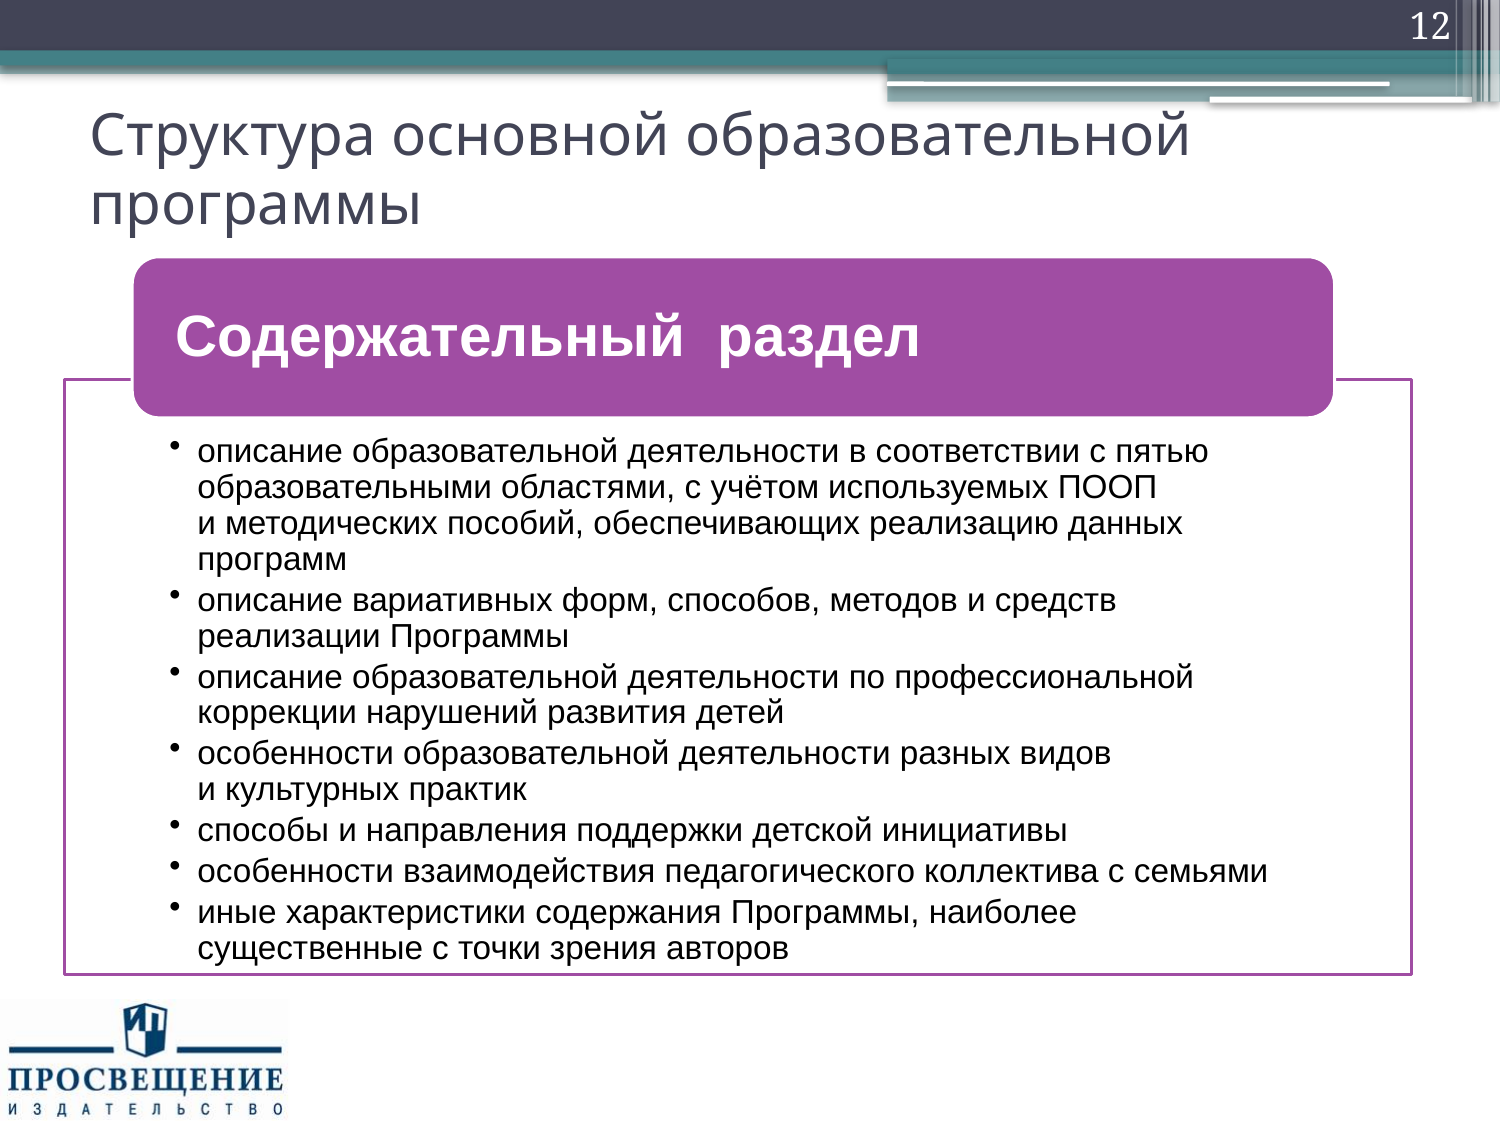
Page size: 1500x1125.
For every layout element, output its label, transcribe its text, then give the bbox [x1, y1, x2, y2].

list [64, 231, 1412, 1000]
picture [0, 999, 290, 1121]
title Структура основной образовательной программы [75, 78, 1425, 256]
slide_number 12 [1341, 0, 1466, 61]
